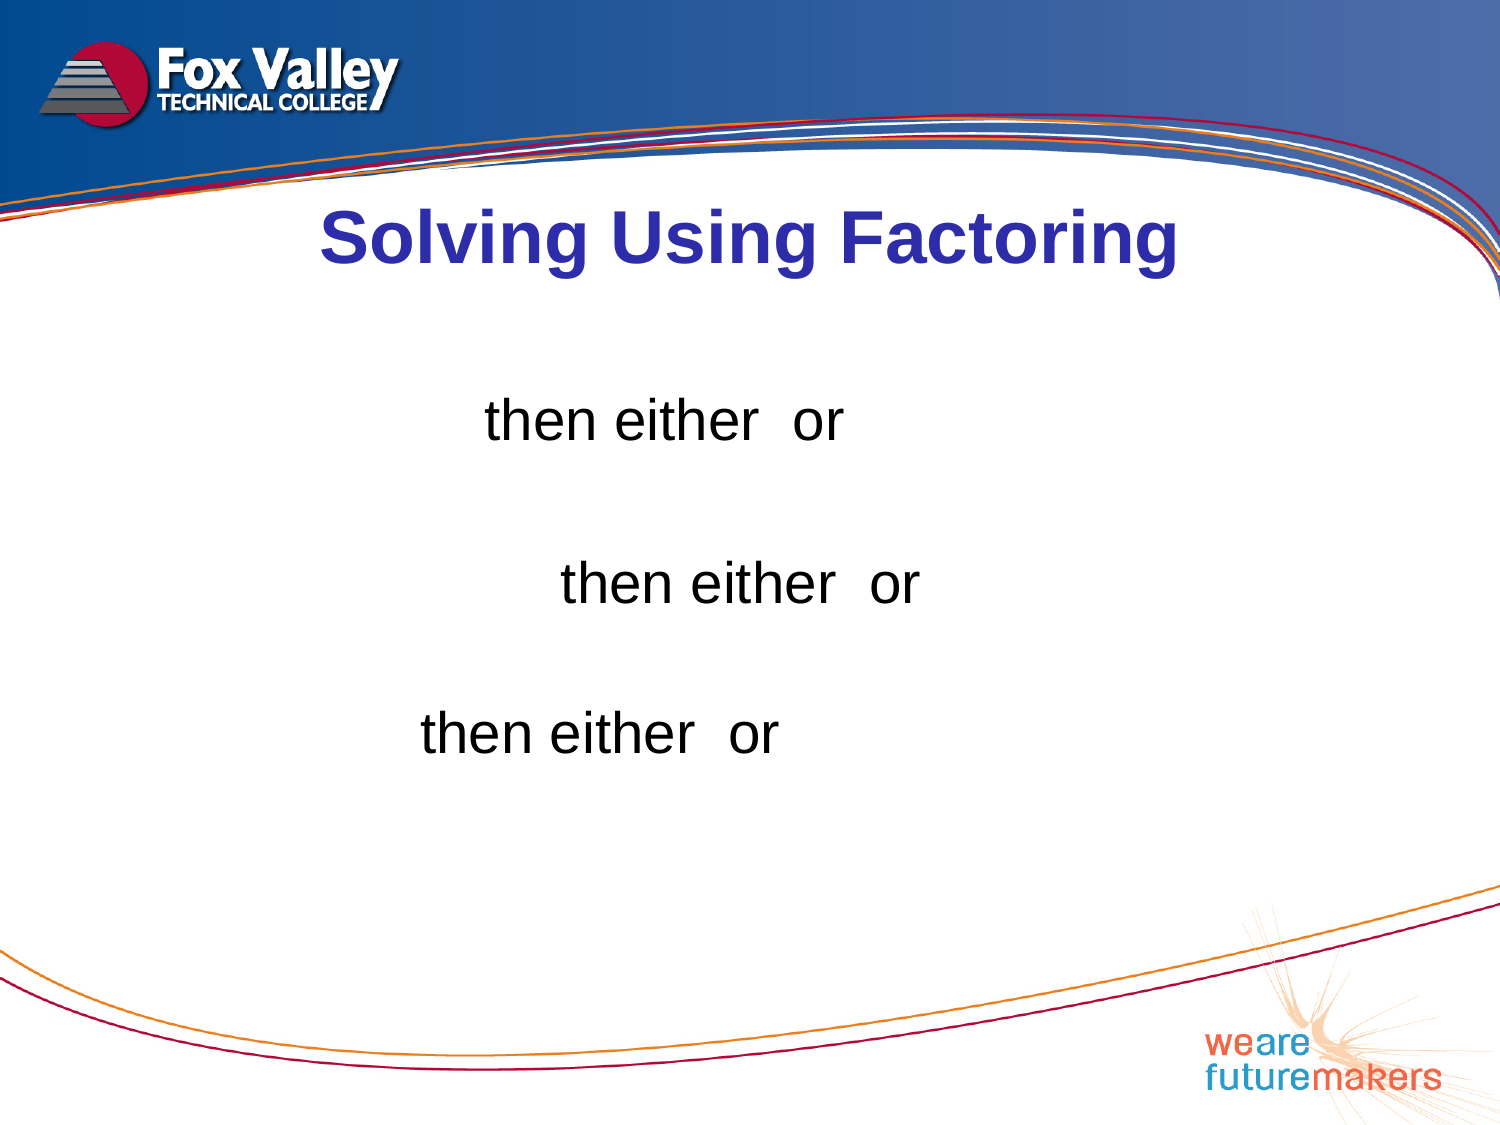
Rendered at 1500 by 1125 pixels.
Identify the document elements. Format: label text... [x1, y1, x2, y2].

picture [0, 0, 1500, 1125]
text_box Solving Using Factoring [304, 181, 1197, 287]
